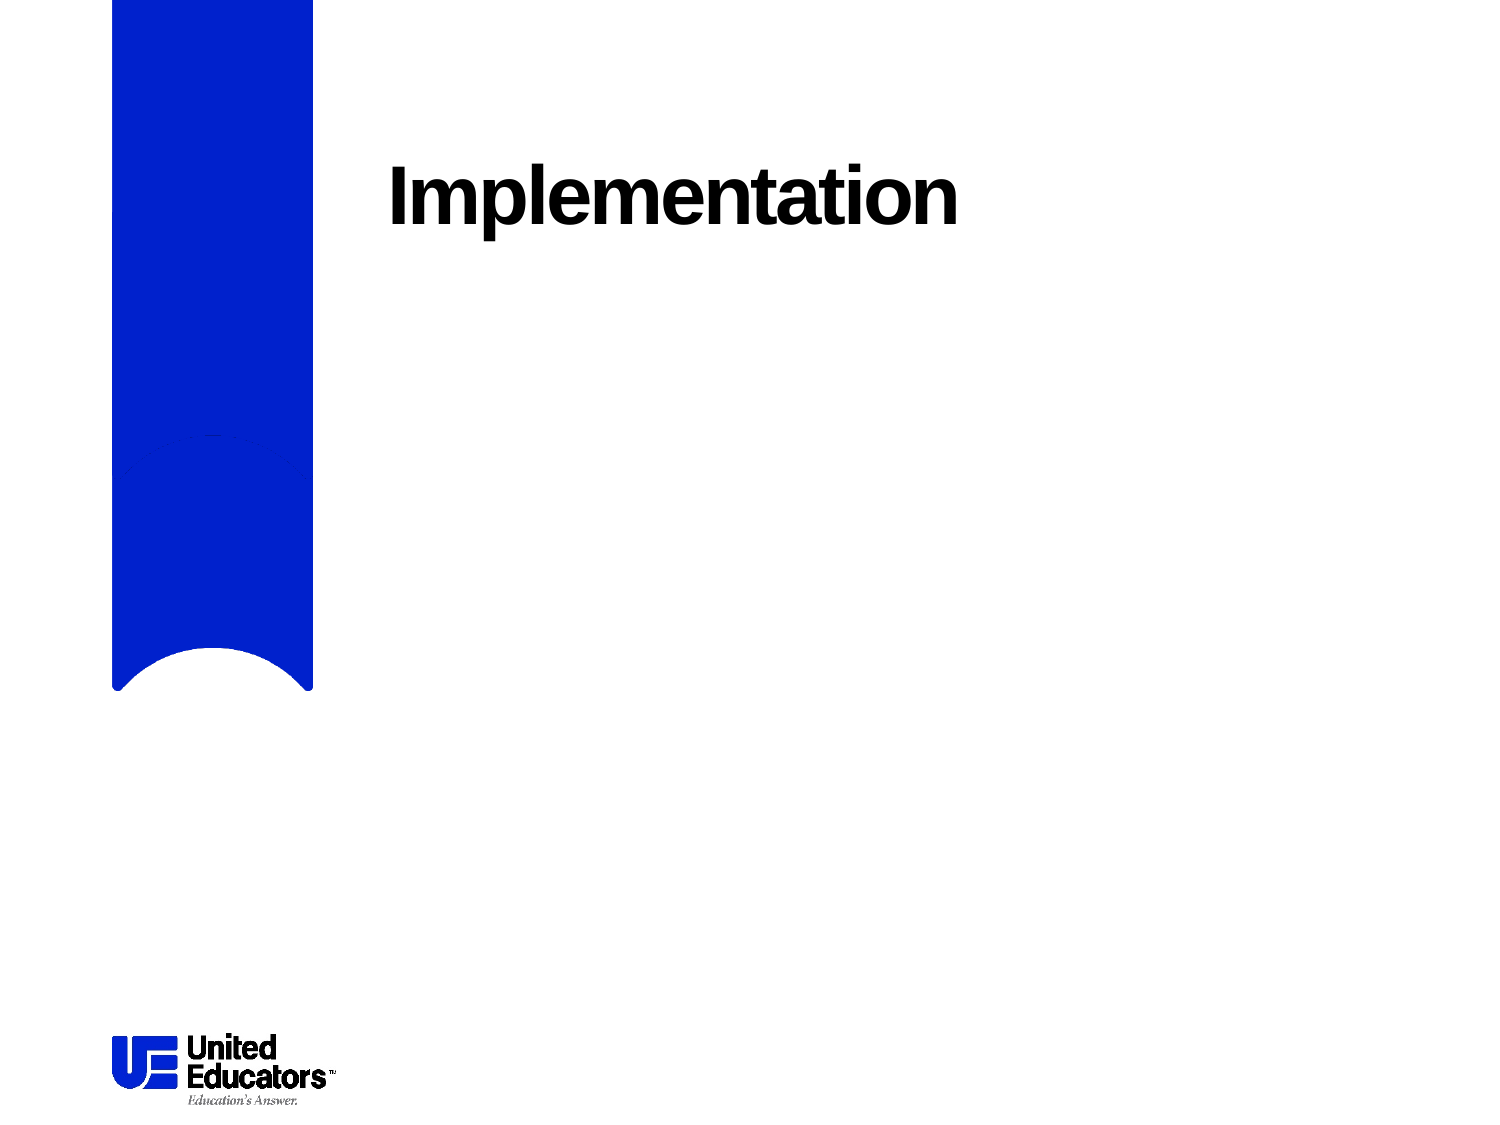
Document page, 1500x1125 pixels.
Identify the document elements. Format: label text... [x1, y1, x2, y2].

picture [112, 0, 313, 691]
picture [112, 1033, 336, 1105]
title Implementation [387, 162, 1388, 619]
